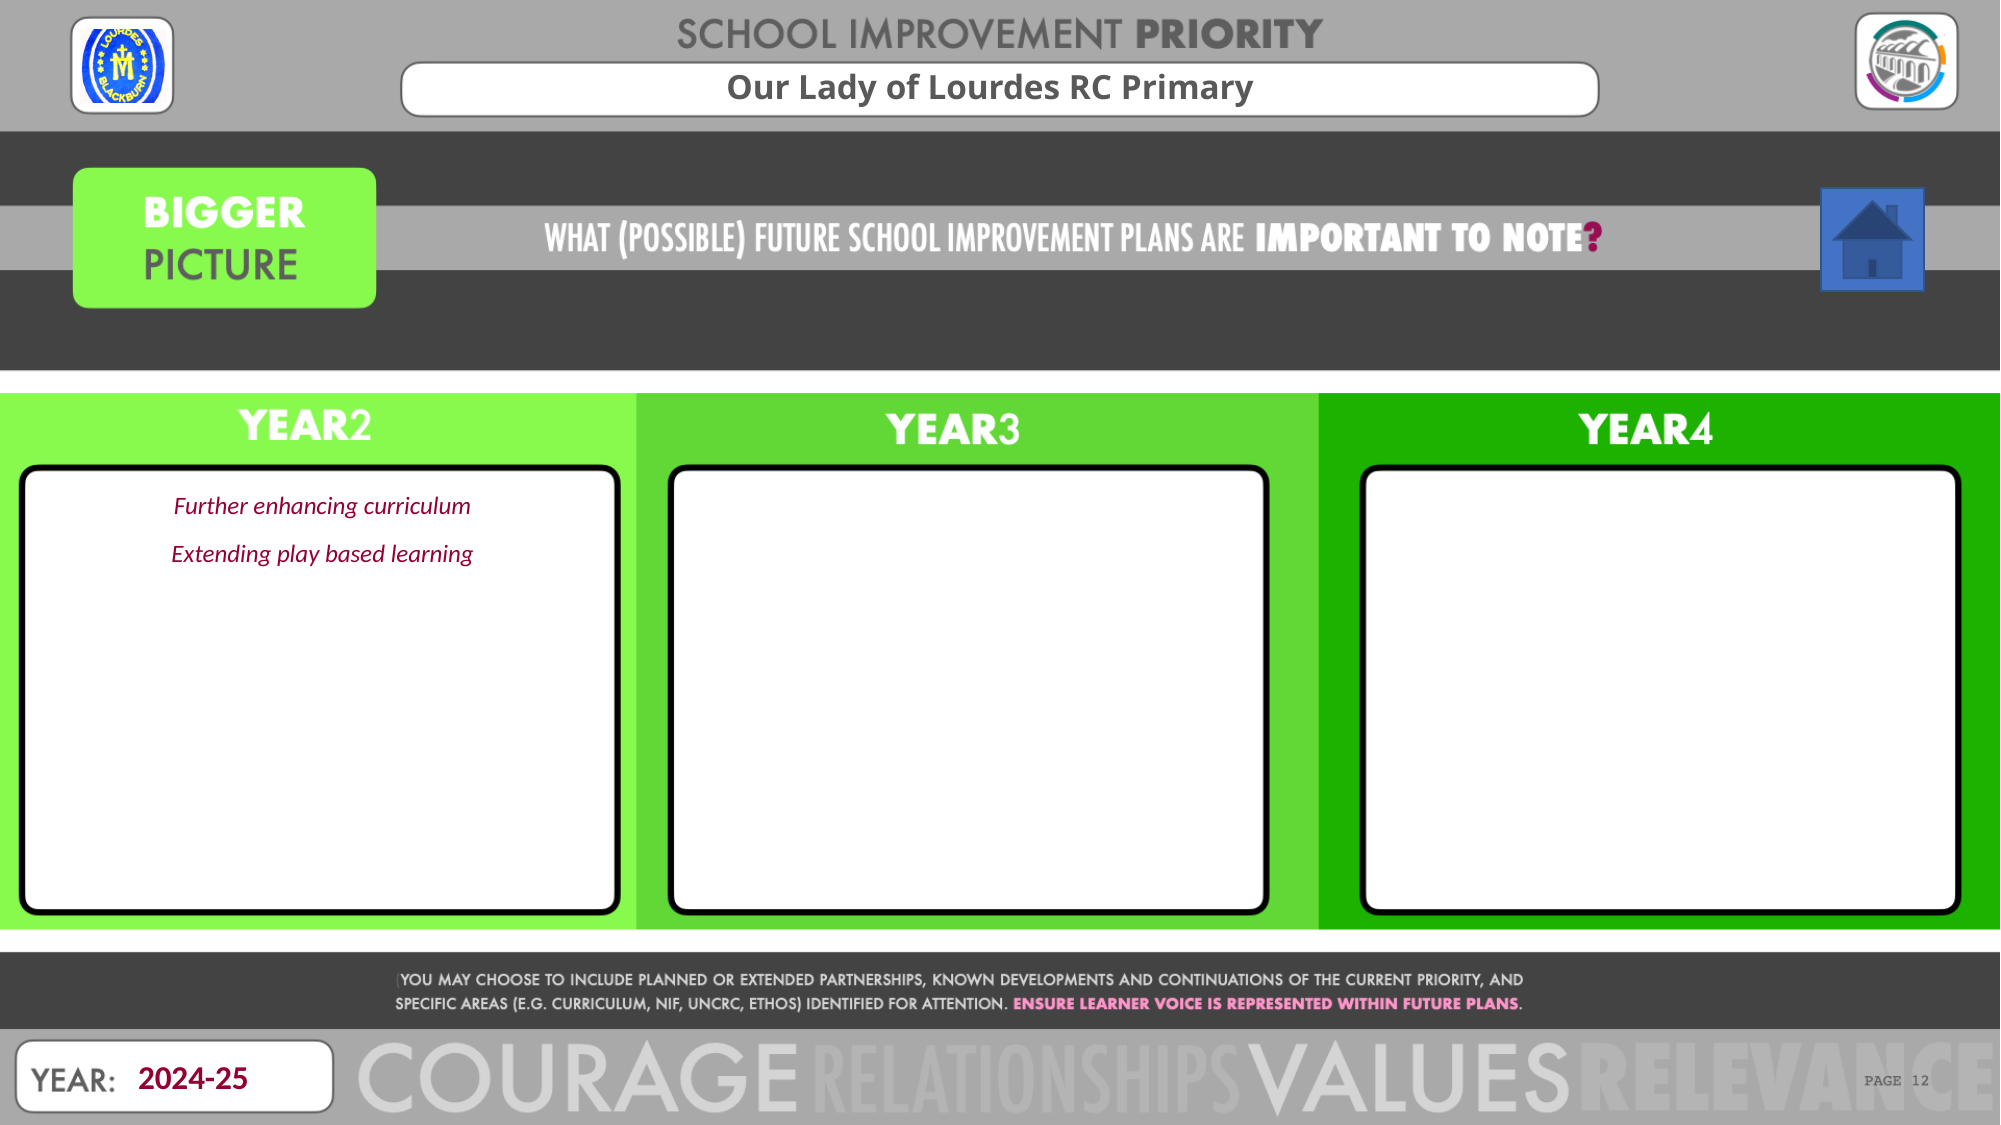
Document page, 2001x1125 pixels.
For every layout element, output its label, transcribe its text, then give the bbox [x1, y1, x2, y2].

picture [0, 0, 2000, 1125]
list Further enhancing curriculum Extending play based learning [38, 485, 607, 893]
list 2024-25 [123, 1053, 328, 1104]
title Our Lady of Lourdes RC Primary [417, 67, 1564, 115]
